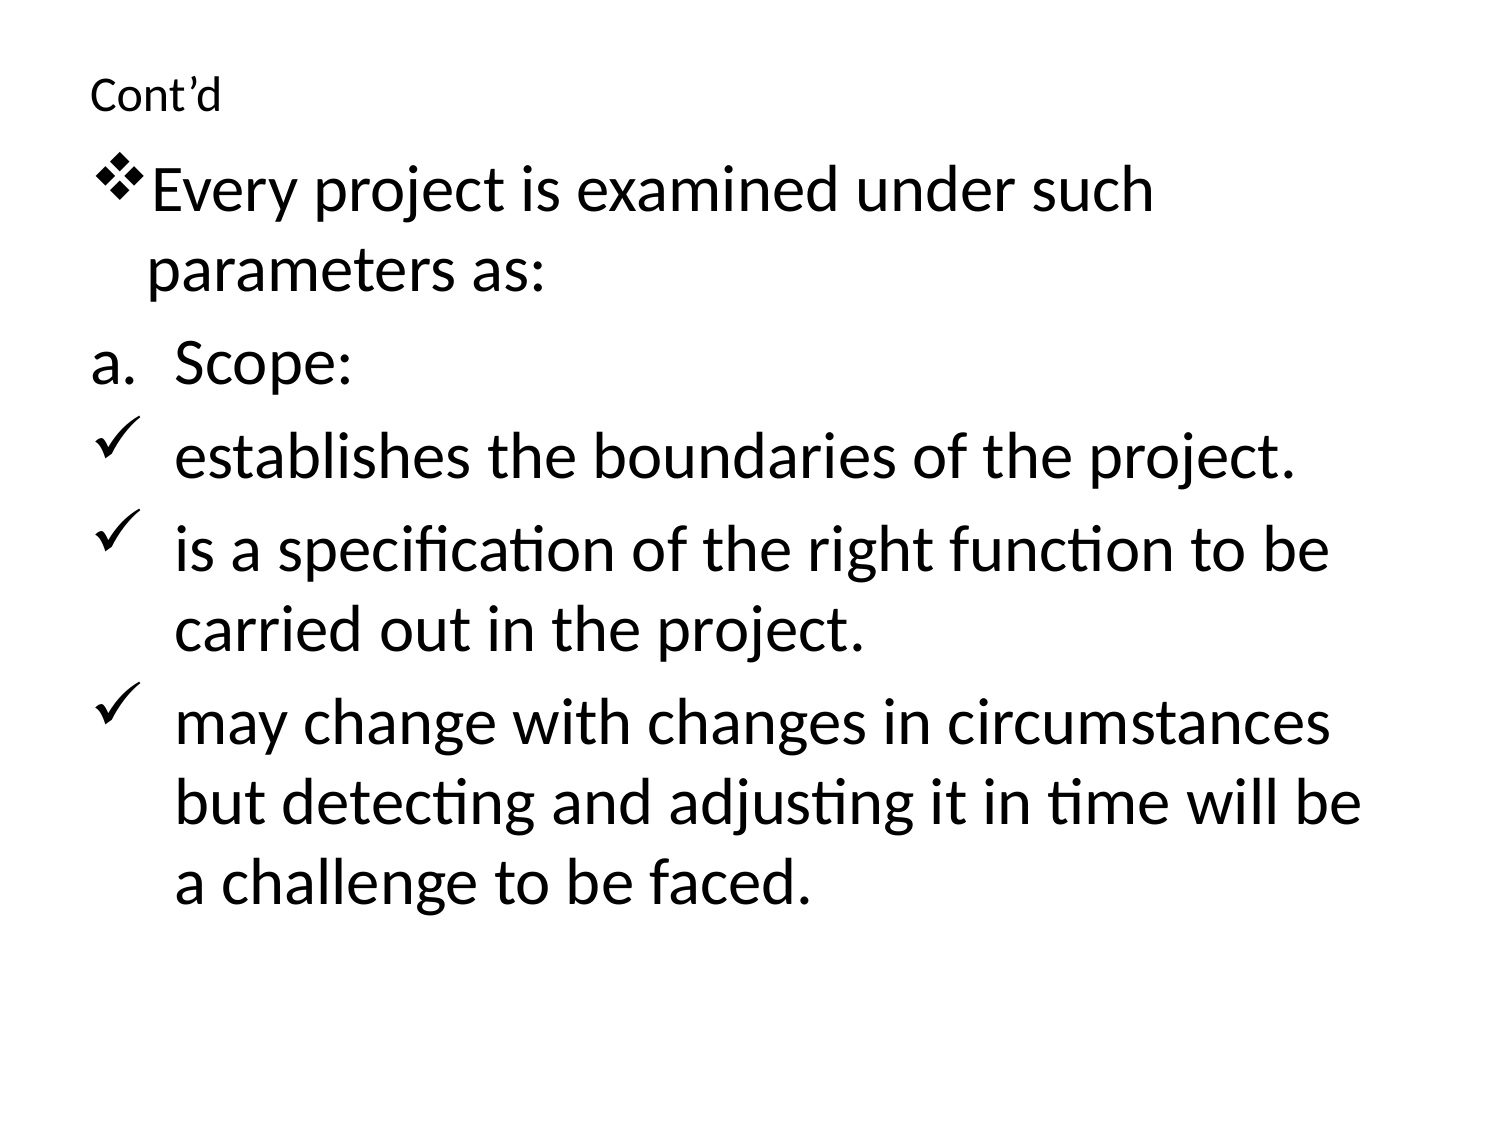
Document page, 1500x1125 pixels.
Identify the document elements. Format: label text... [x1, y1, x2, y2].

title Cont’d [75, 45, 1425, 137]
list Every project is examined under such parameters as: Scope: establishes the boundaries of the project. is a specification of the right function to be carried out in the project. may change with changes in circumstances but detecting and adjusting it in time will be a challenge to be faced. [75, 137, 1425, 1005]
